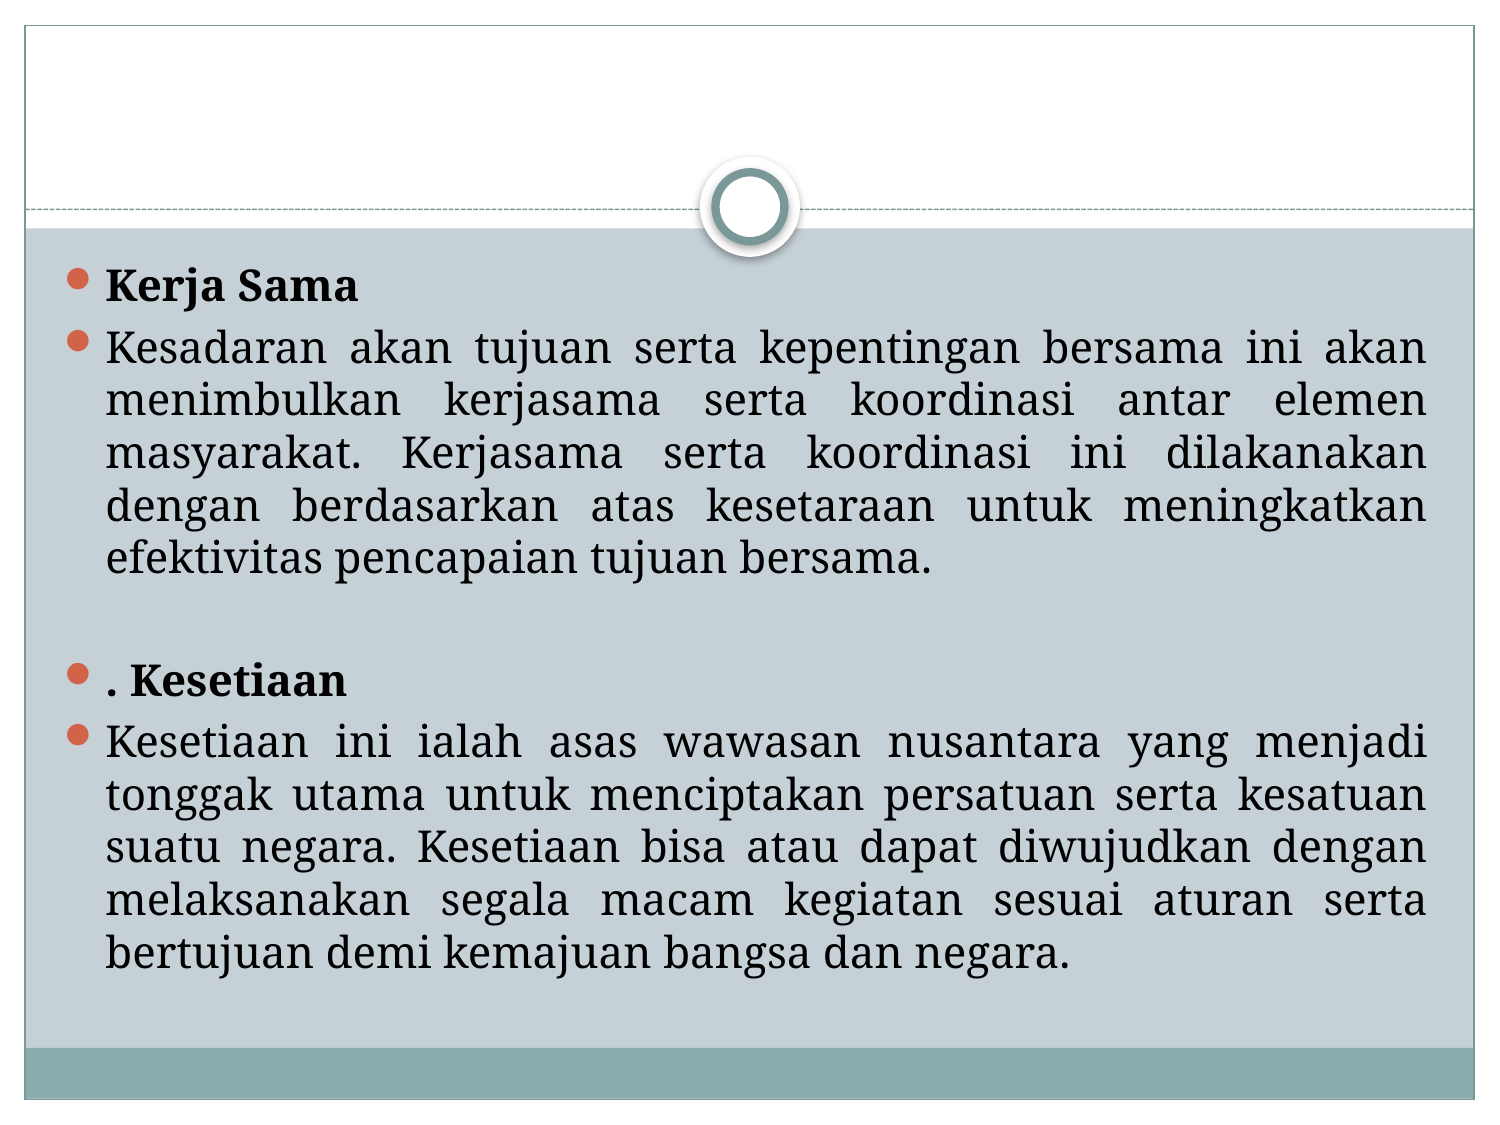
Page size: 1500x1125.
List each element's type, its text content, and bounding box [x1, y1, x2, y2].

list Kerja Sama Kesadaran akan tujuan serta kepentingan bersama ini akan menimbulkan kerjasama serta koordinasi antar elemen masyarakat. Kerjasama serta koordinasi ini dilakanakan dengan berdasarkan atas kesetaraan untuk meningkatkan efektivitas pencapaian tujuan bersama. . Kesetiaan Kesetiaan ini ialah asas wawasan nusantara yang menjadi tonggak utama untuk menciptakan persatuan serta kesatuan suatu negara. Kesetiaan bisa atau dapat diwujudkan dengan melaksanakan segala macam kegiatan sesuai aturan serta bertujuan demi kemajuan bangsa dan negara. [49, 250, 1445, 1001]
